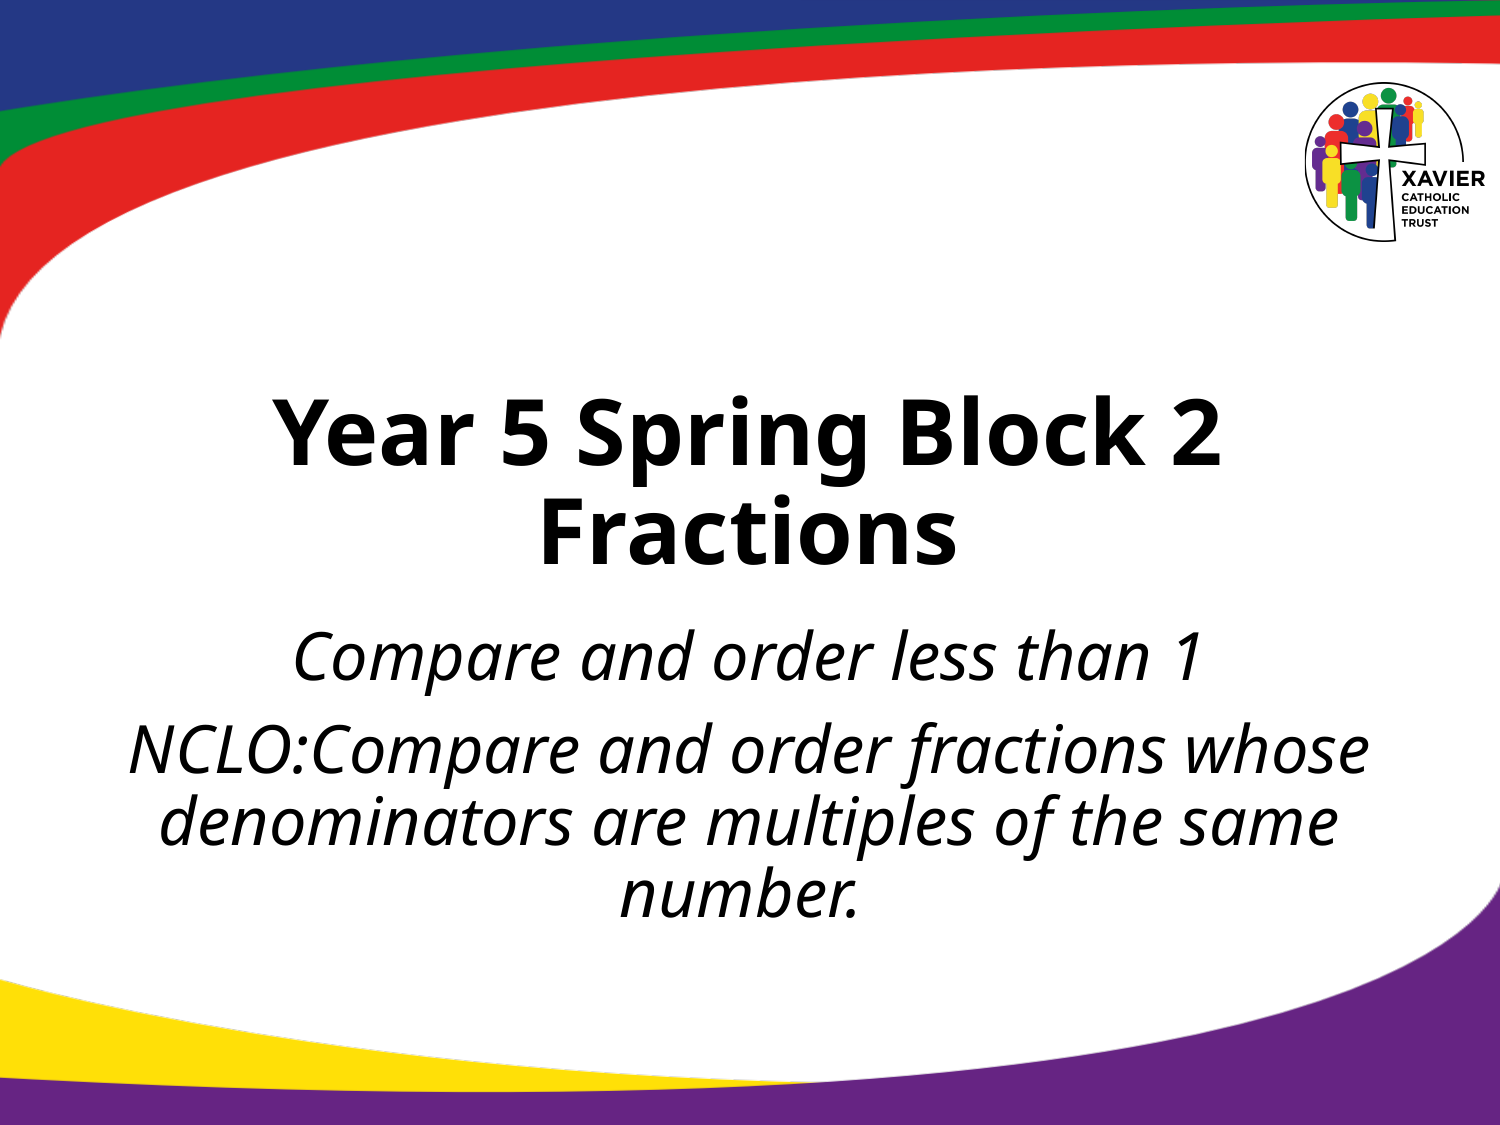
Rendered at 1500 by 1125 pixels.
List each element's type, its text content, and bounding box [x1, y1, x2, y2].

title Year 5 Spring Block 2 Fractions [81, 376, 1415, 594]
list Compare and order less than 1 NCLO:Compare and order fractions whose denominators are multiples of the same number. [103, 615, 1397, 1014]
